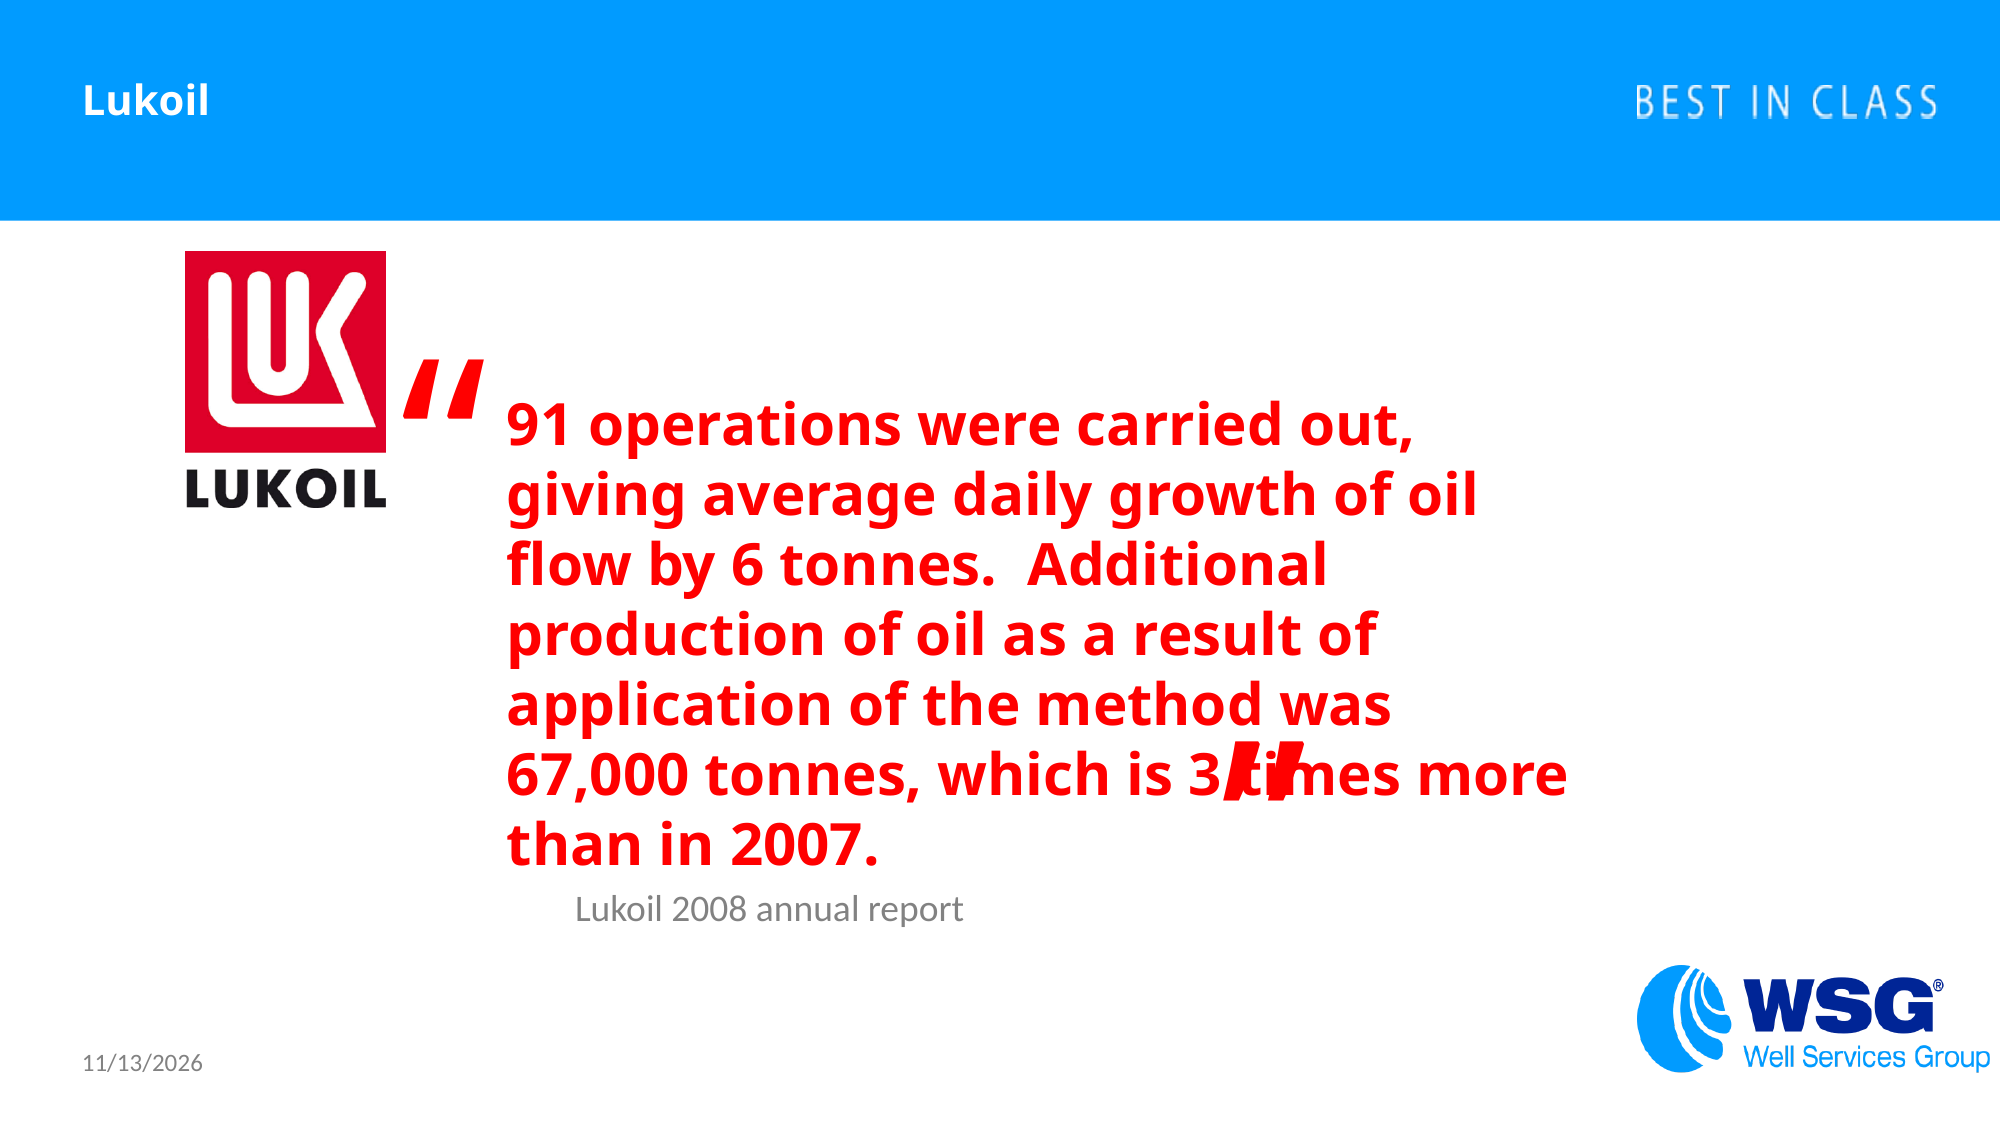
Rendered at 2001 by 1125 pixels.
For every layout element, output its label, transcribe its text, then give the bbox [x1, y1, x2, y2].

text_box Lukoil 2008 annual report [560, 876, 980, 936]
picture [1637, 965, 1990, 1073]
text_box 91 operations were carried out, giving average daily growth of oil flow by 6 tonnes. Additional production of oil as a result of application of the method was 67,000 tonnes, which is 3 times more than in 2007. [492, 379, 1591, 1035]
picture [1637, 85, 1938, 119]
text_box “ [386, 283, 433, 419]
picture [184, 251, 386, 508]
text_box “ [1267, 656, 1323, 878]
title Lukoil [66, 73, 730, 131]
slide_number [66, 1037, 503, 1087]
